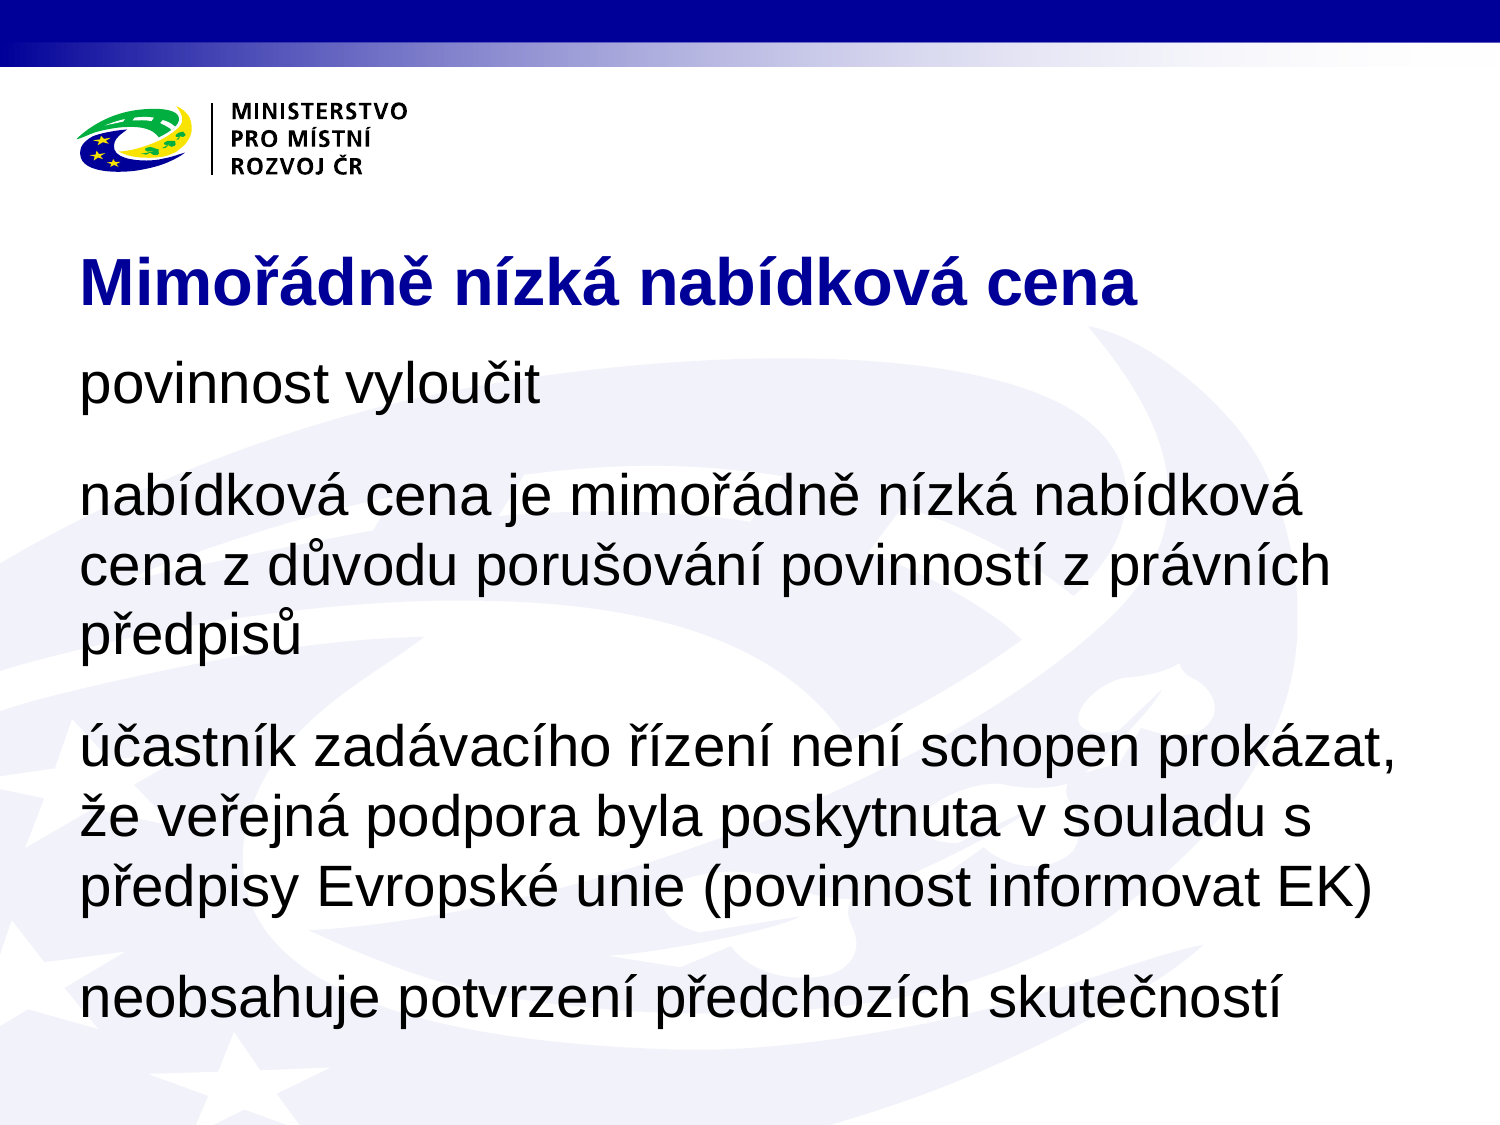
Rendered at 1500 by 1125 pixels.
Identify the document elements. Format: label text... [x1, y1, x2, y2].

title Mimořádně nízká nabídková cena [64, 231, 1425, 315]
list povinnost vyloučit nabídková cena je mimořádně nízká nabídková cena z důvodu porušování povinností z právních předpisů účastník zadávacího řízení není schopen prokázat, že veřejná podpora byla poskytnuta v souladu s předpisy Evropské unie (povinnost informovat EK) neobsahuje potvrzení předchozích skutečností [64, 338, 1425, 1059]
